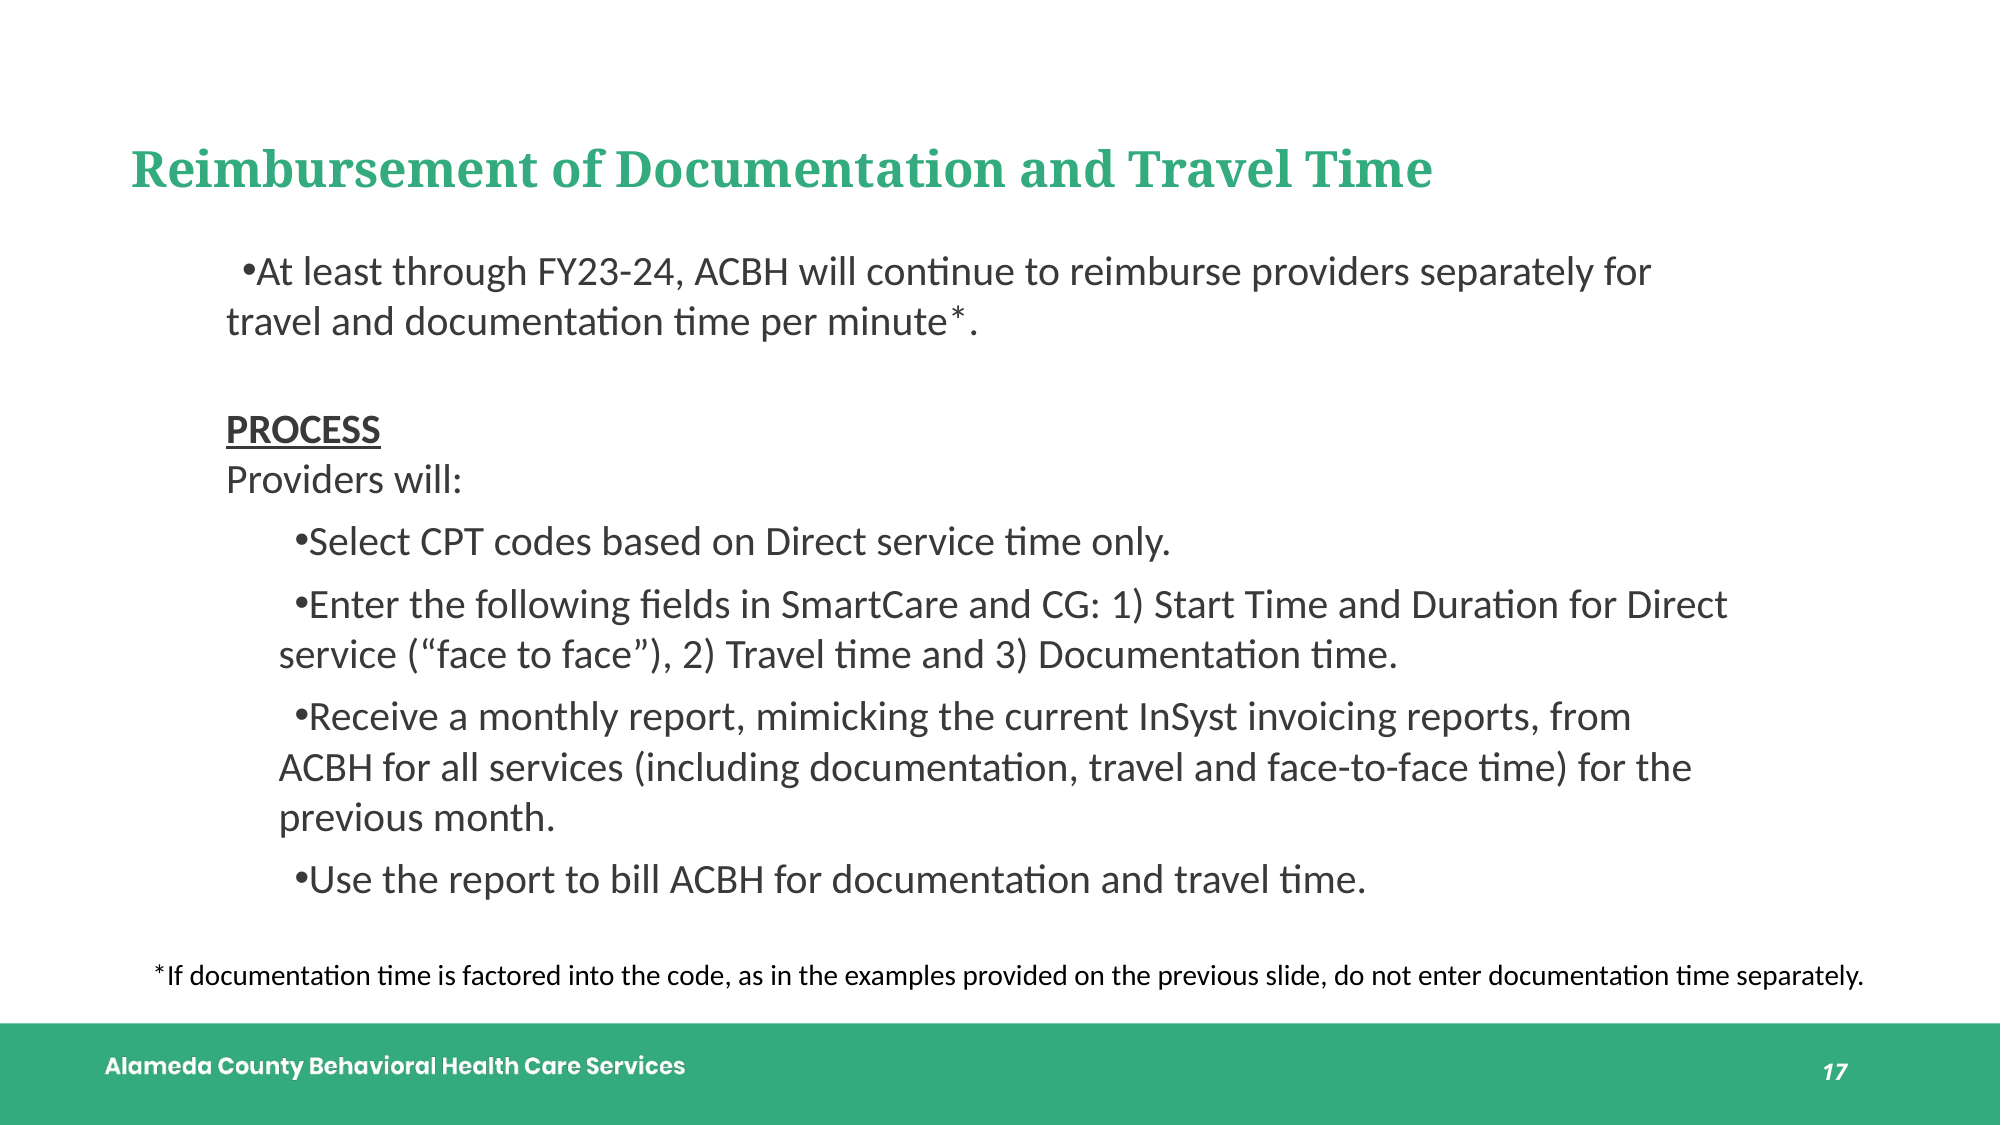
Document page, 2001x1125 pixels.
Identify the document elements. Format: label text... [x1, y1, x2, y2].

slide_number 17 [1412, 1042, 1863, 1103]
title Reimbursement of Documentation and Travel Time [116, 120, 1598, 224]
list At least through FY23-24, ACBH will continue to reimburse providers separately for travel and documentation time per minute*. PROCESS Providers will: Select CPT codes based on Direct service time only. Enter the following fields in SmartCare and CG: 1) Start Time and Duration for Direct service (“face to face”), 2) Travel time and 3) Documentation time. Receive a monthly report, mimicking the current InSyst invoicing reports, from ACBH for all services (including documentation, travel and face-to-face time) for the previous month. Use the report to bill ACBH for documentation and travel time. [170, 236, 1750, 916]
picture [99, 1046, 724, 1089]
text_box *If documentation time is factored into the code, as in the examples provided on the previous slide, do not enter documentation time separately. [137, 948, 1963, 999]
